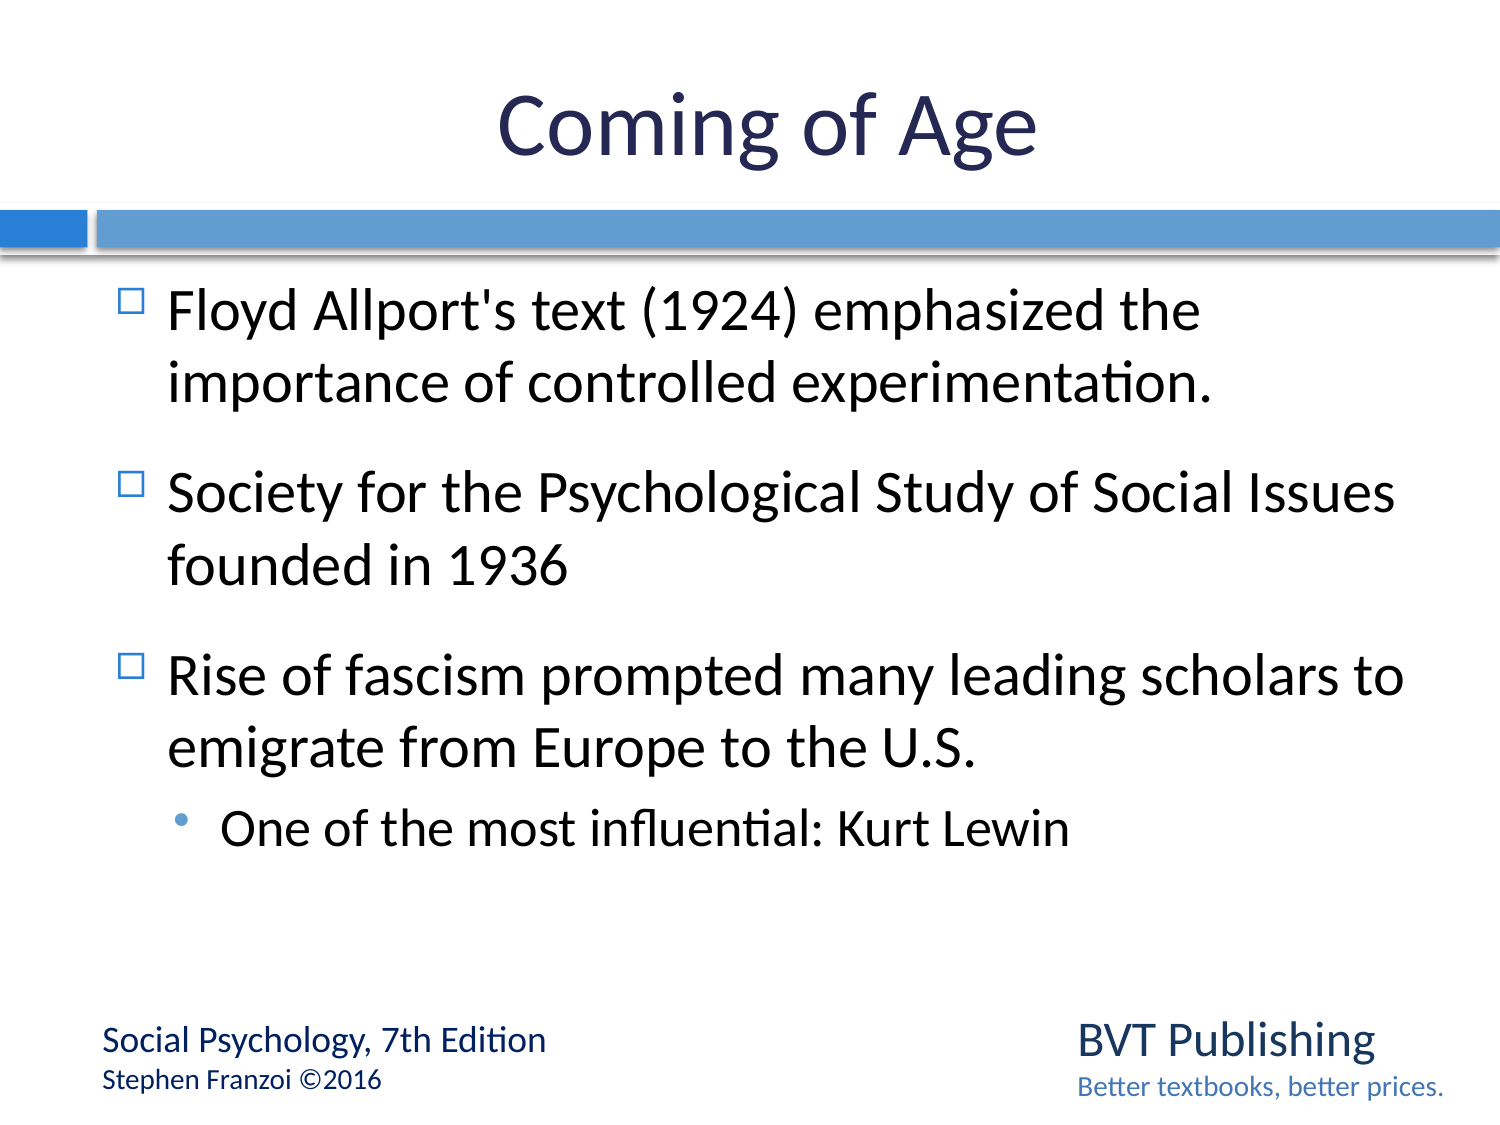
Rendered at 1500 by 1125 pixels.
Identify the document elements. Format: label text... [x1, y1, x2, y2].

list Floyd Allport's text (1924) emphasized the importance of controlled experimentation. Society for the Psychological Study of Social Issues founded in 1936 Rise of fascism prompted many leading scholars to emigrate from Europe to the U.S. One of the most influential: Kurt Lewin [100, 262, 1438, 1013]
title Coming of Age [100, 37, 1438, 200]
